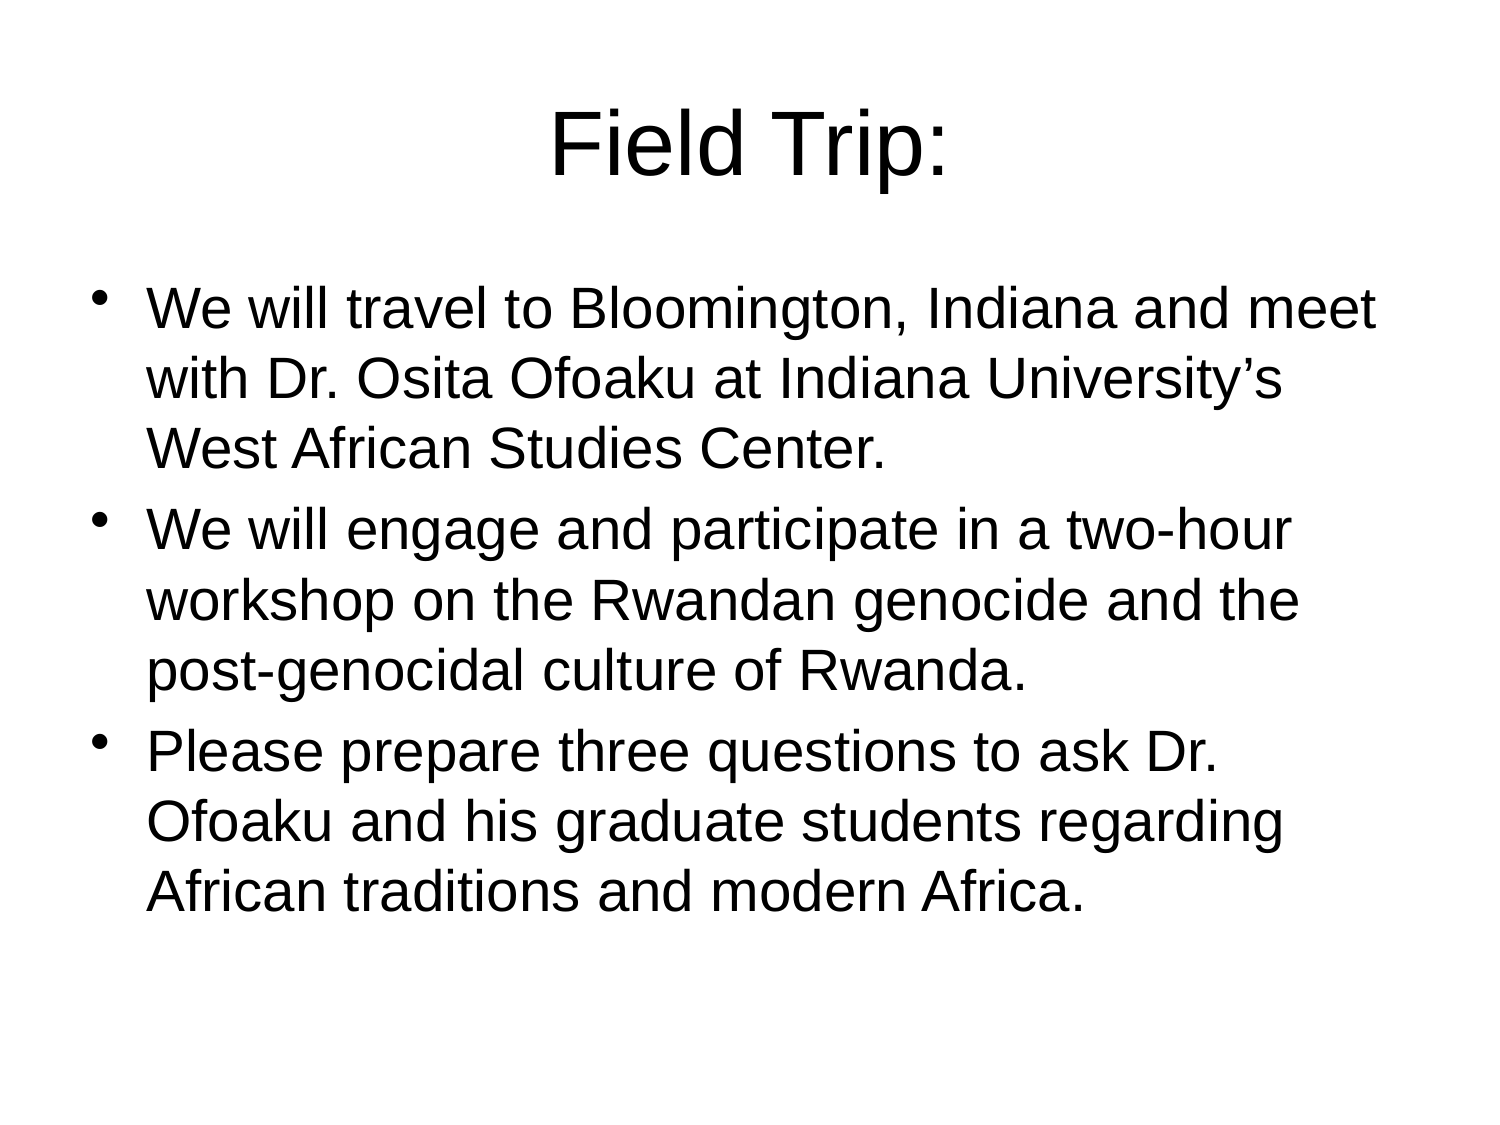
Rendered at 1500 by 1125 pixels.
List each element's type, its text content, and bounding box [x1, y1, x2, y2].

list We will travel to Bloomington, Indiana and meet with Dr. Osita Ofoaku at Indiana University’s West African Studies Center. We will engage and participate in a two-hour workshop on the Rwandan genocide and the post-genocidal culture of Rwanda. Please prepare three questions to ask Dr. Ofoaku and his graduate students regarding African traditions and modern Africa. [75, 262, 1425, 1005]
title Field Trip: [75, 45, 1425, 233]
